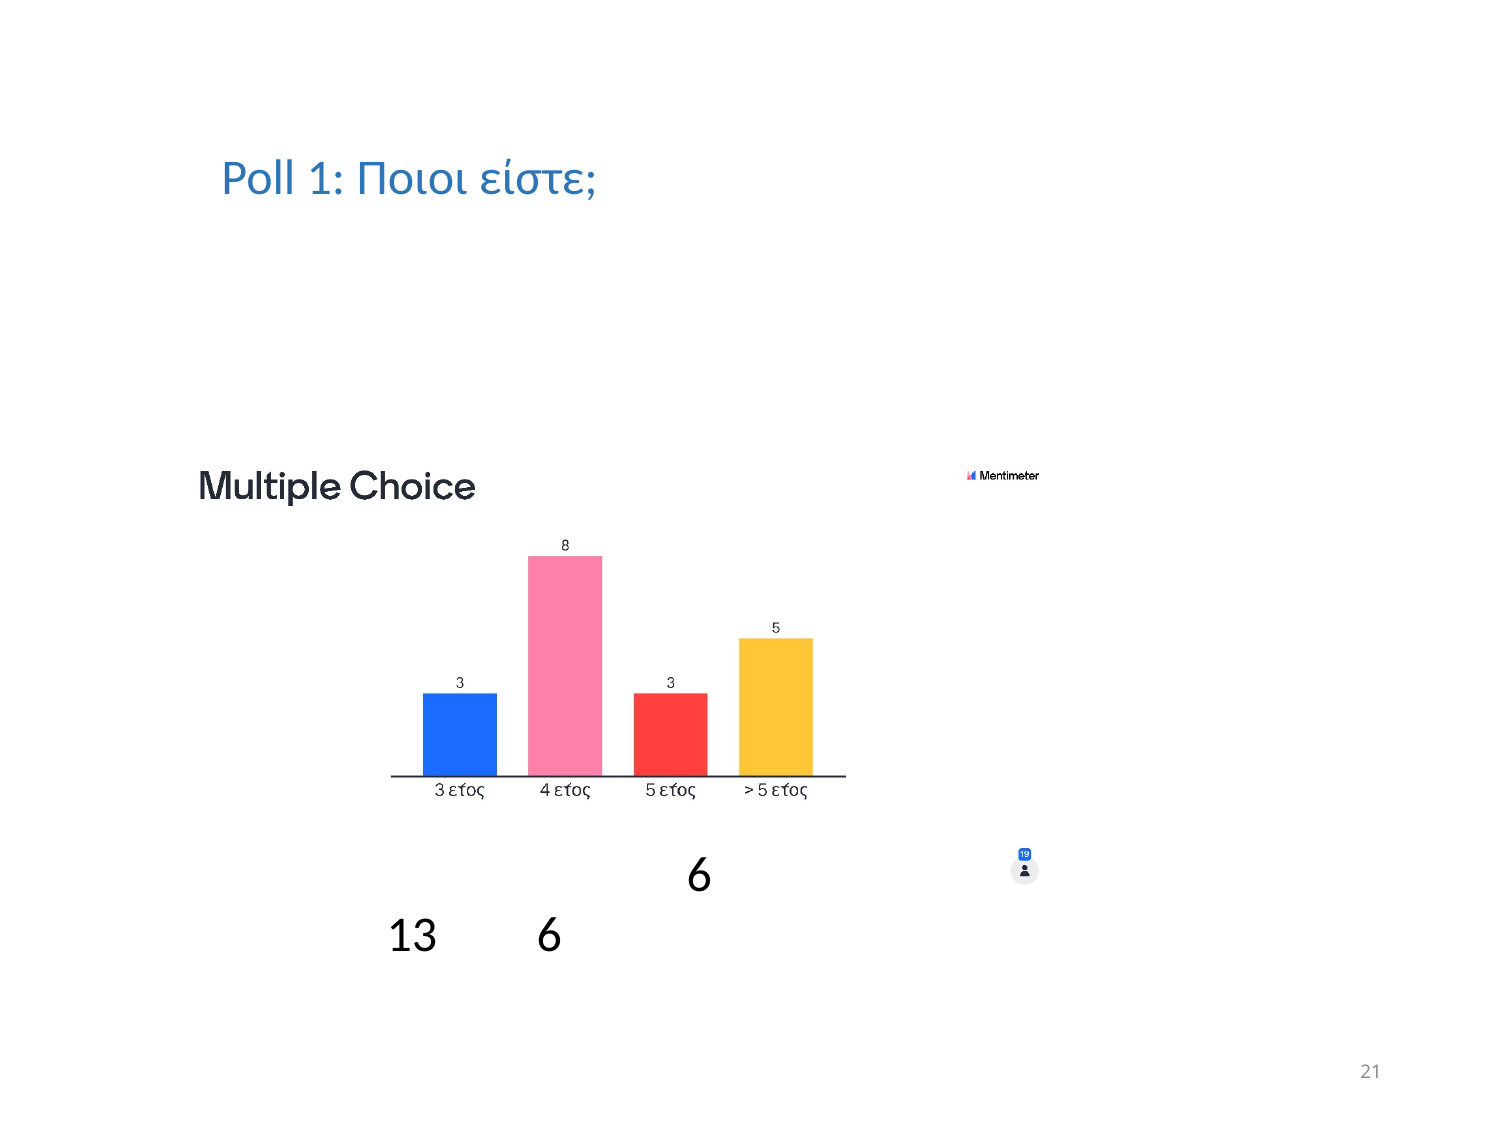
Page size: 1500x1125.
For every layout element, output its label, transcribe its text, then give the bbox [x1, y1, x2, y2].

picture [182, 408, 1053, 899]
slide_number 21 [1059, 1042, 1397, 1103]
text_box Poll 1: Ποιοι είστε; [206, 137, 951, 212]
text_box 6 13 6 [371, 899, 904, 969]
